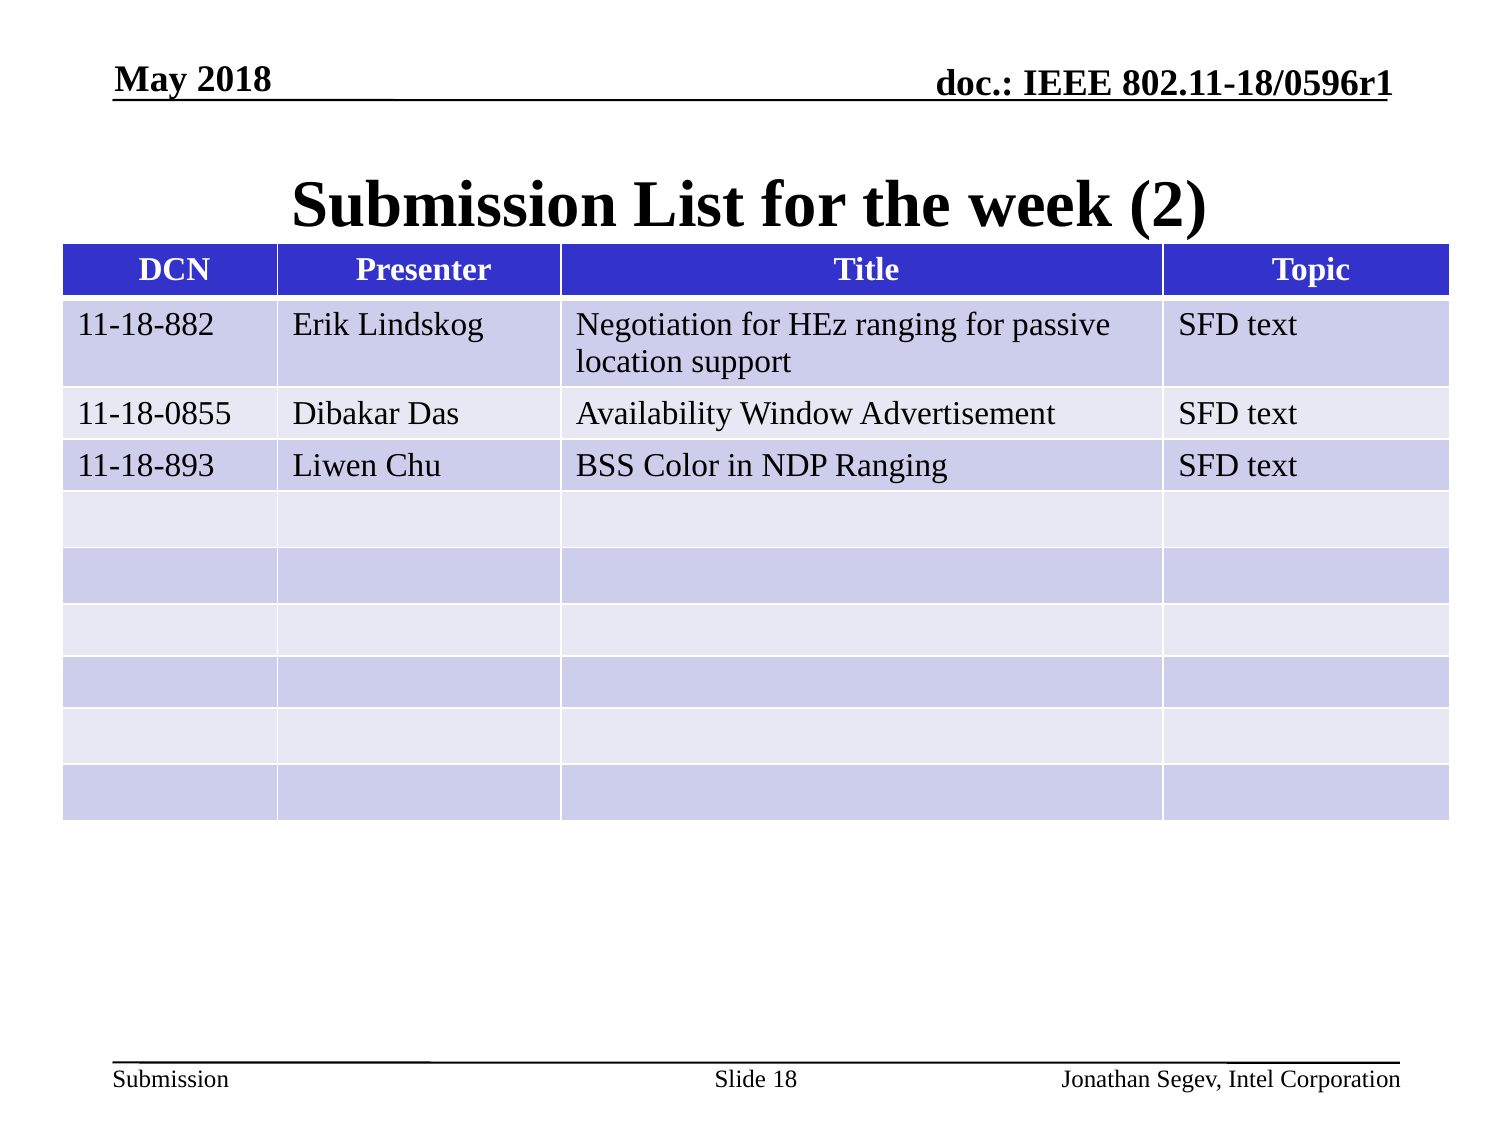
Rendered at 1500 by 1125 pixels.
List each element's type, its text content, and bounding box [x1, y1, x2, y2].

table_cell [562, 605, 1162, 655]
table_cell 11-18-882 [63, 301, 277, 386]
table_cell [63, 605, 277, 655]
table_cell [562, 765, 1162, 820]
table_cell [562, 709, 1162, 763]
table_header Topic [1164, 244, 1449, 295]
table_cell 11-18-0855 [63, 388, 277, 438]
table_header Presenter [278, 244, 560, 295]
table_cell [63, 765, 277, 820]
table_cell Liwen Chu [278, 440, 560, 490]
title Submission List for the week (2) [112, 112, 1388, 243]
table_cell [63, 657, 277, 707]
table_cell [278, 548, 560, 603]
table_cell [63, 709, 277, 763]
table_cell [1164, 657, 1449, 707]
table_cell [562, 657, 1162, 707]
table_cell SFD text [1164, 301, 1449, 386]
table_cell [278, 709, 560, 763]
table_cell [1164, 709, 1449, 763]
footer Jonathan Segev, Intel Corporation [878, 1061, 1402, 1093]
table_cell [278, 605, 560, 655]
table_cell [1164, 548, 1449, 603]
table_cell [562, 548, 1162, 603]
table_cell 11-18-893 [63, 440, 277, 490]
table_cell [278, 657, 560, 707]
table_cell [1164, 605, 1449, 655]
table_cell [1164, 765, 1449, 820]
table_cell BSS Color in NDP Ranging [562, 440, 1162, 490]
table_cell Erik Lindskog [278, 301, 560, 386]
table_cell SFD text [1164, 388, 1449, 438]
table_cell Dibakar Das [278, 388, 560, 438]
table_cell [63, 548, 277, 603]
table_header DCN [63, 244, 277, 295]
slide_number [114, 54, 423, 100]
table_cell Negotiation for HEz ranging for passive location support [562, 301, 1162, 386]
table_header Title [562, 244, 1162, 295]
table_cell [63, 492, 277, 547]
slide_number Slide 18 [712, 1061, 800, 1123]
table_cell [278, 492, 560, 547]
table_cell [1164, 492, 1449, 547]
table_cell [278, 765, 560, 820]
table_cell Availability Window Advertisement [562, 388, 1162, 438]
table_cell SFD text [1164, 440, 1449, 490]
table_cell [562, 492, 1162, 547]
